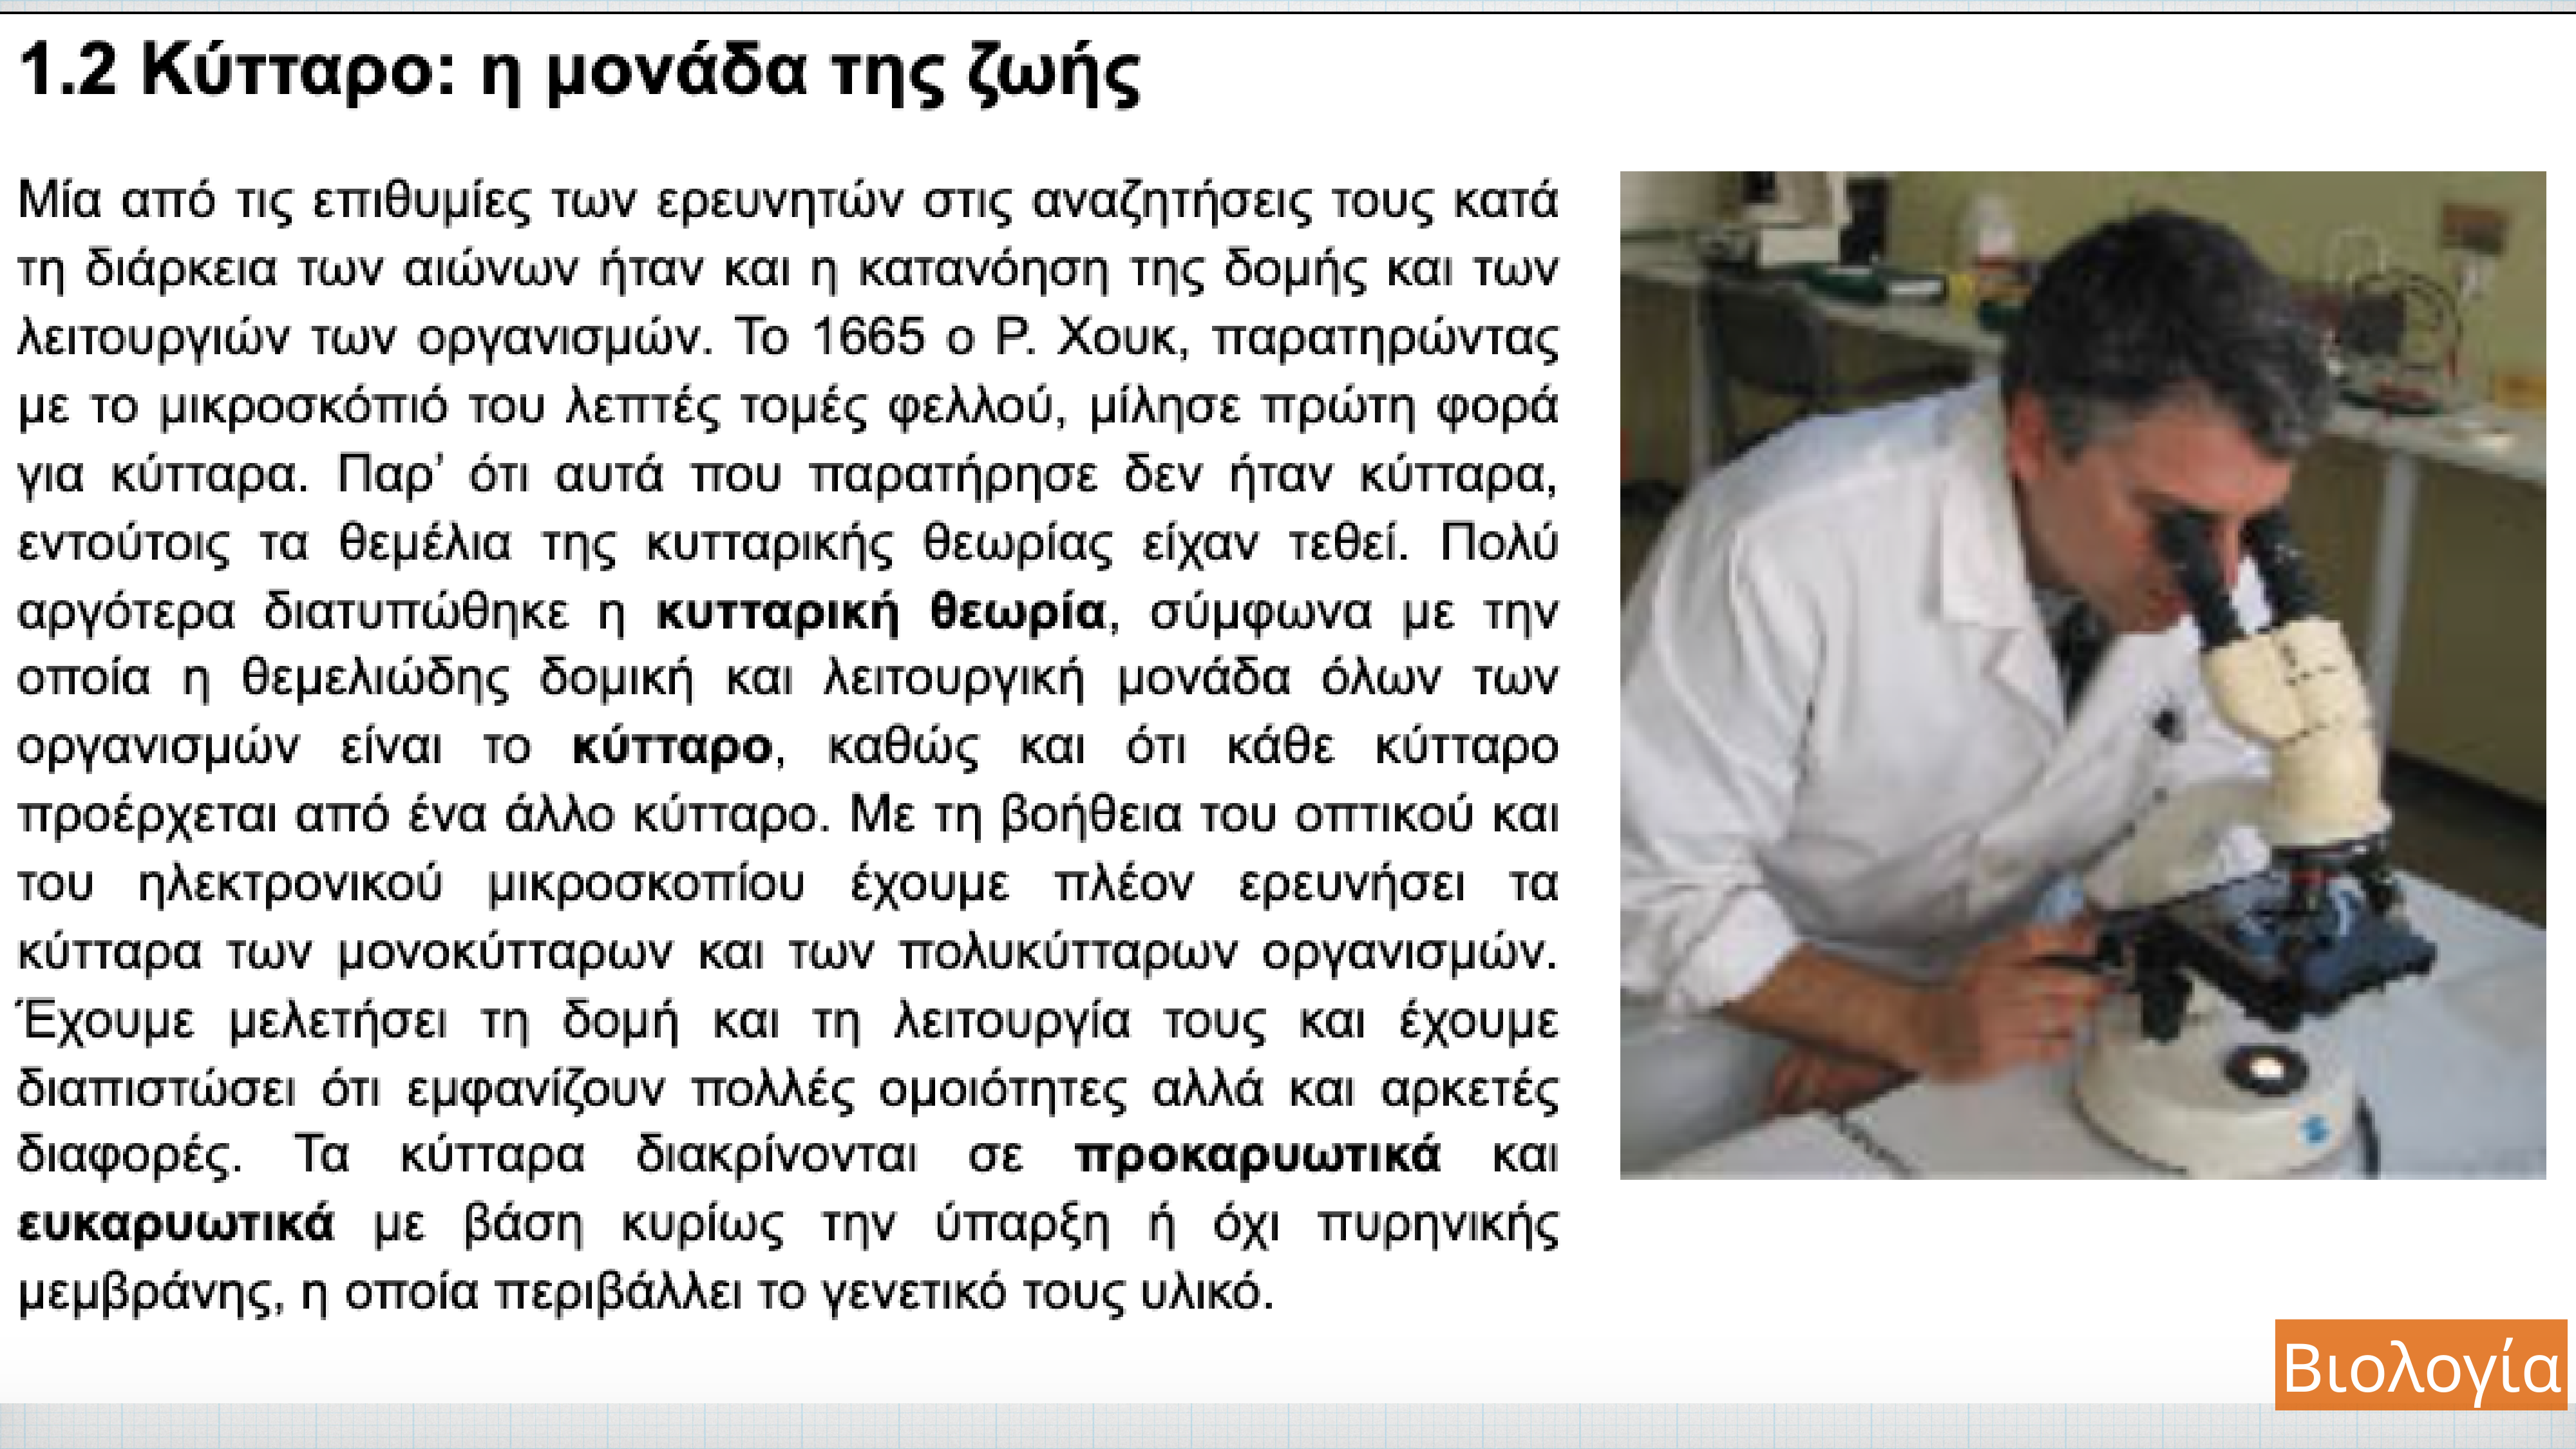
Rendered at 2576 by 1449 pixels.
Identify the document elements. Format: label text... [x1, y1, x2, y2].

picture [0, 0, 2576, 1449]
text_box Βιολογία [2275, 1403, 2568, 1411]
